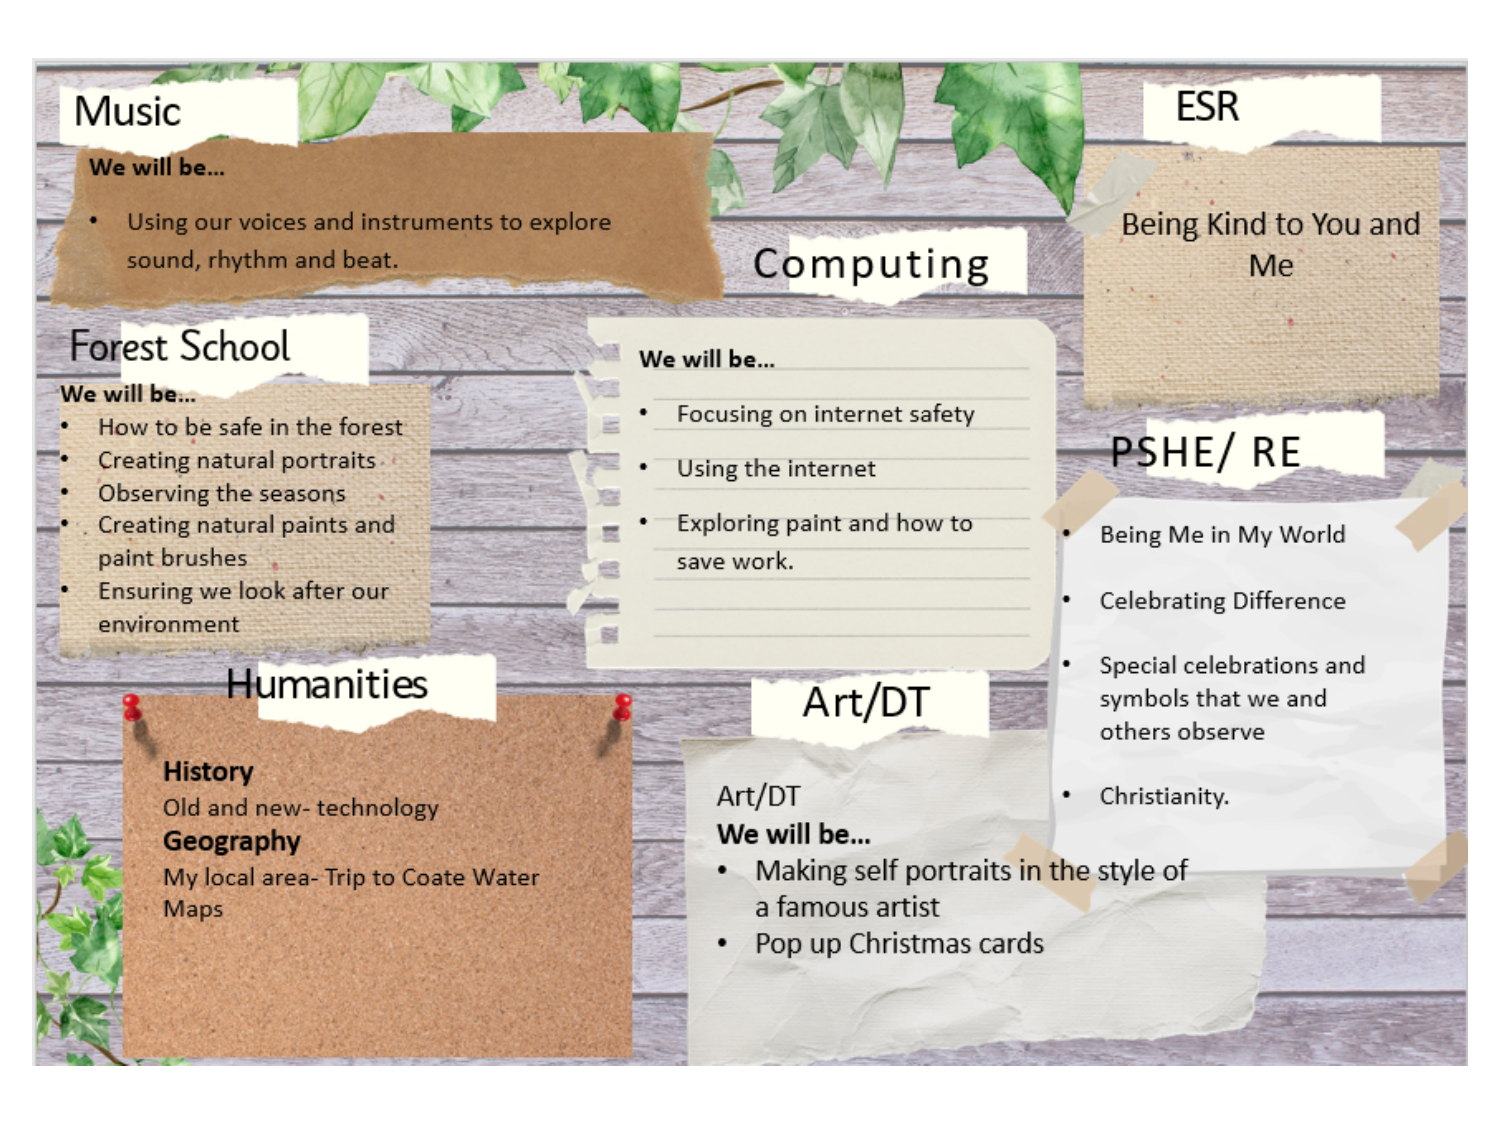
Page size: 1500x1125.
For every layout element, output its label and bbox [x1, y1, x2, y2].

picture [32, 58, 1468, 1067]
